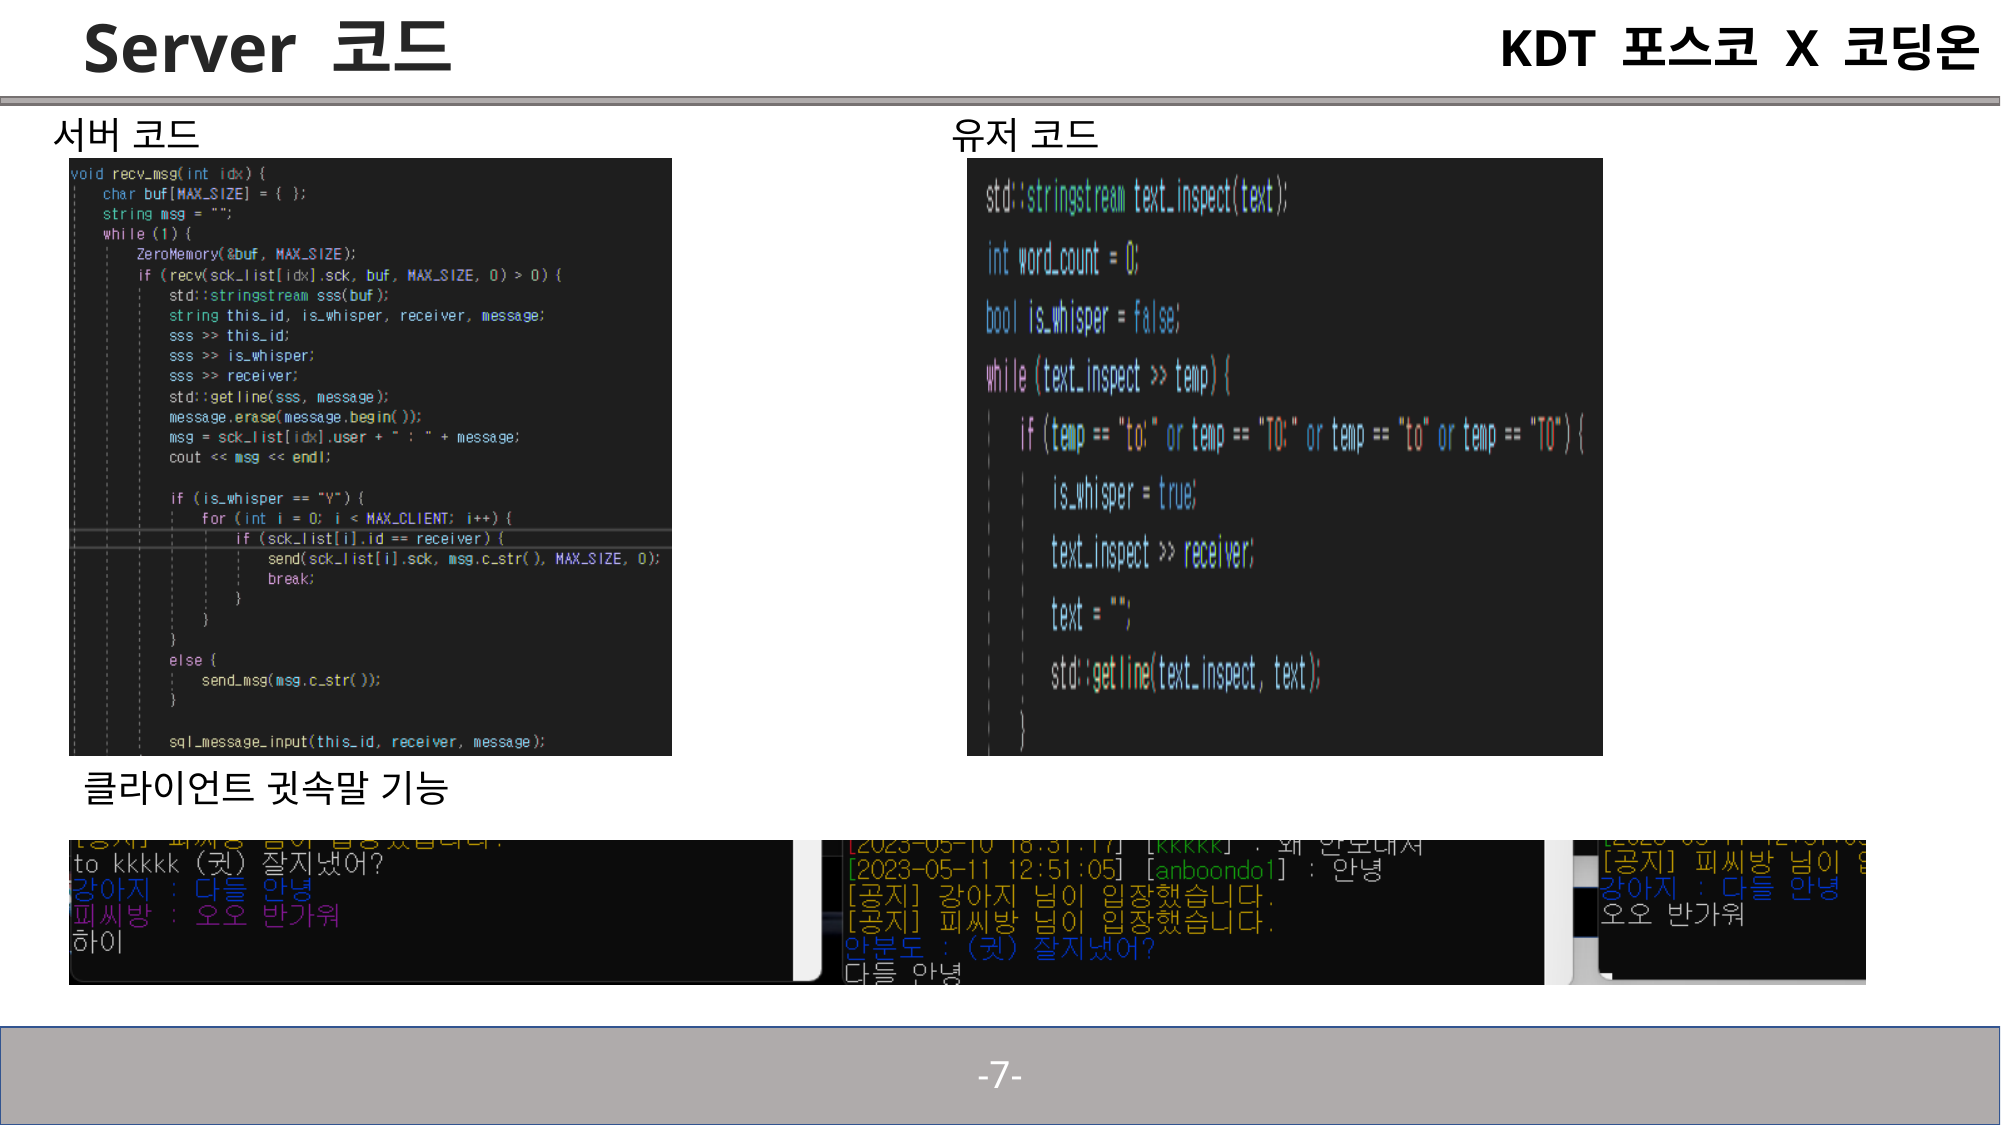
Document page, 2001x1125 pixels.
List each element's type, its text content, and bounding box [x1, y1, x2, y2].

picture [69, 840, 1866, 985]
text_box 서버 코드 [38, 104, 311, 165]
text_box -7- [953, 1043, 1047, 1104]
text_box 클라이언트 귓속말 기능 [69, 757, 653, 818]
text_box Server 코드 [69, 0, 821, 94]
picture [967, 158, 1603, 756]
text_box 유저 코드 [936, 104, 1209, 165]
picture [69, 158, 672, 756]
